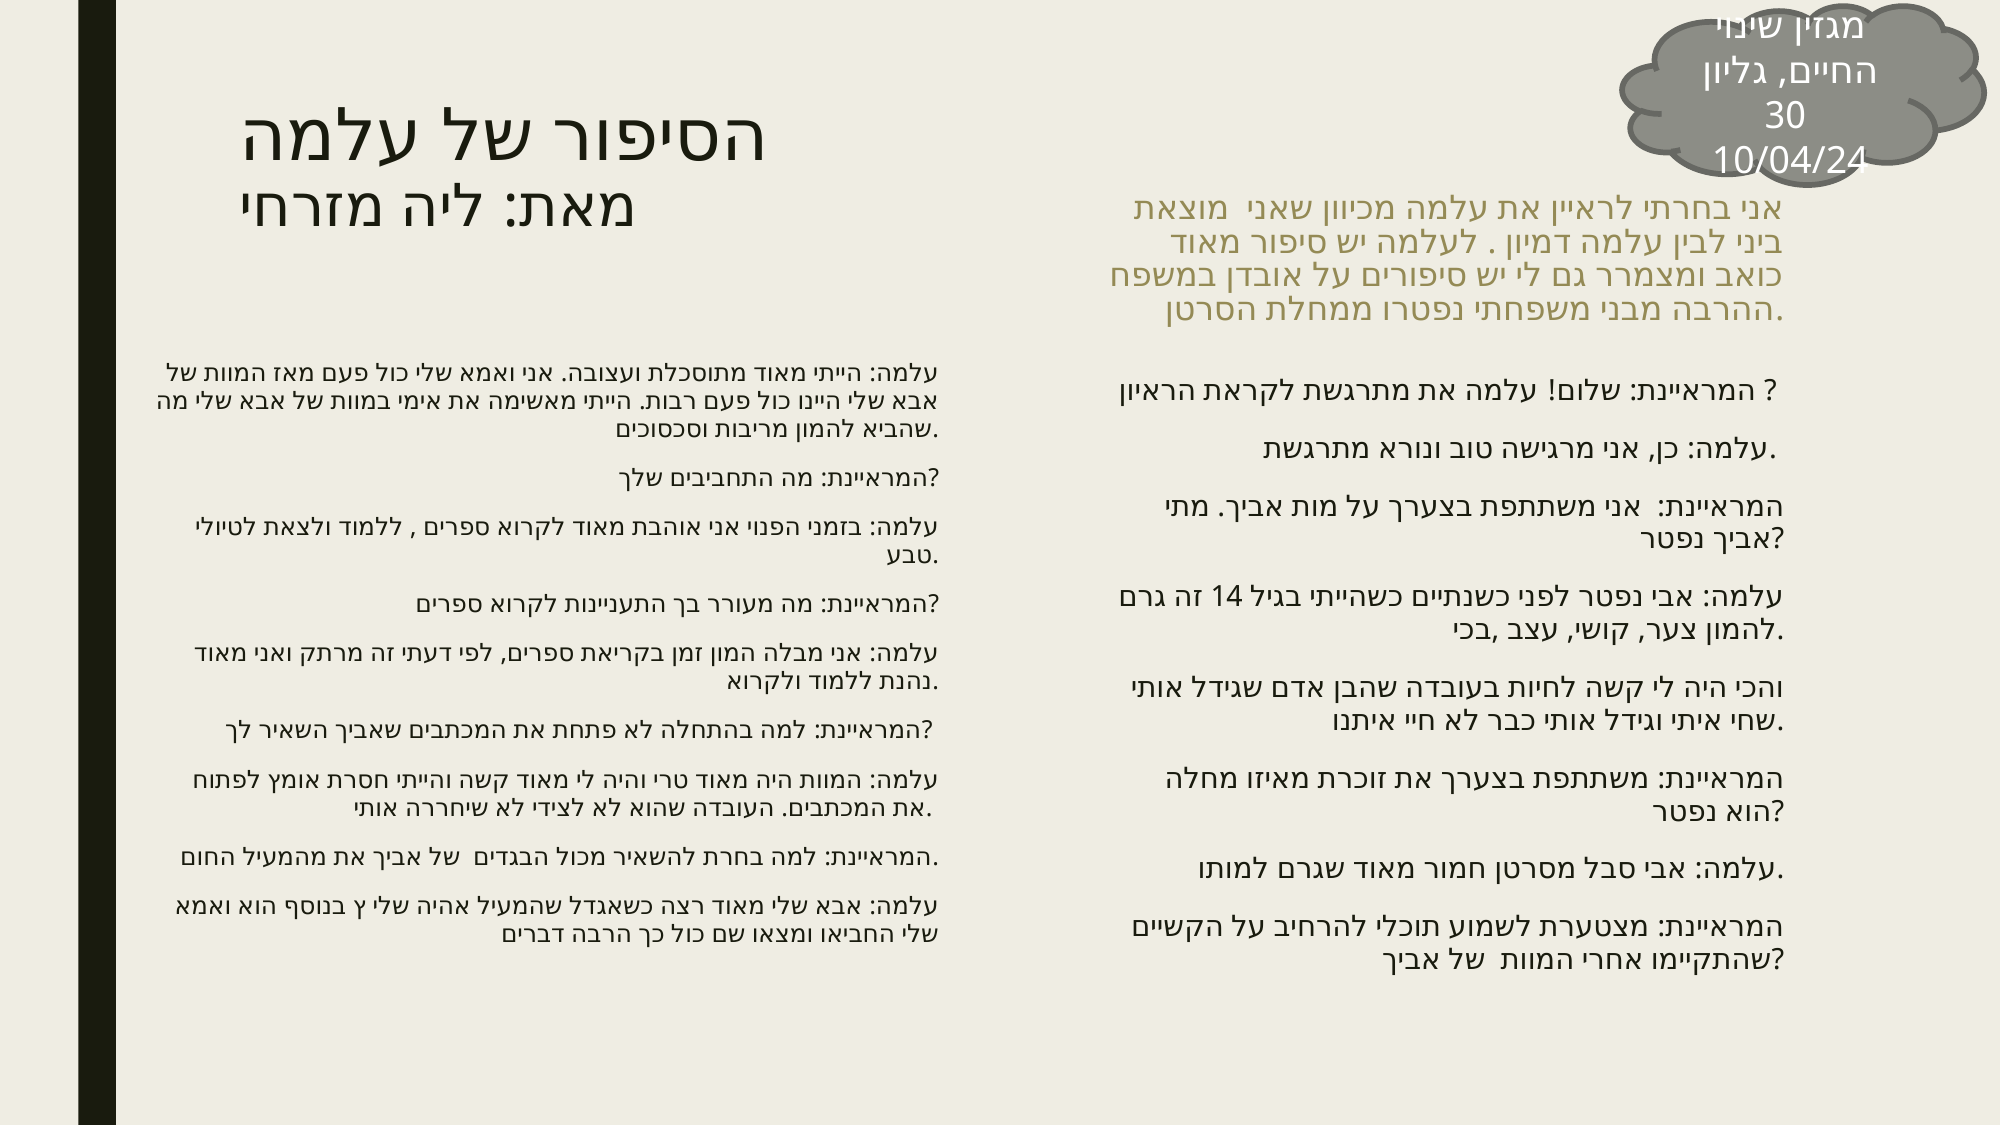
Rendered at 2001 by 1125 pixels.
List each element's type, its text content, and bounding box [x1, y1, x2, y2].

text_box מגזין שינוי החיים, גליון 30 10/04/24 [1619, 3, 1988, 188]
list אני בחרתי לראיין את עלמה מכיוון שאני מוצאת ביני לבין עלמה דמיון . לעלמה יש סיפור מאוד כואב ומצמרר גם לי יש סיפורים על אובדן במשפח ההרבה מבני משפחתי נפטרו ממחלת הסרטן. [1081, 197, 1800, 335]
list המראיינת: שלום! עלמה את מתרגשת לקראת הראיון ? עלמה: כן, אני מרגישה טוב ונורא מתרגשת. המראיינת: אני משתתפת בצערך על מות אביך. מתי אביך נפטר? עלמה: אבי נפטר לפני כשנתיים כשהייתי בגיל 14 זה גרם להמון צער, קושי, עצב ,בכי. והכי היה לי קשה לחיות בעובדה שהבן אדם שגידל אותי שחי איתי וגידל אותי כבר לא חיי איתנו. המראיינת: משתתפת בצערך את זוכרת מאיזו מחלה הוא נפטר? עלמה: אבי סבל מסרטן חמור מאוד שגרם למותו. המראיינת: מצטערת לשמוע תוכלי להרחיב על הקשיים שהתקיימו אחרי המוות של אביך? [1095, 366, 1800, 991]
title הסיפור של עלמה מאת: ליה מזרחי [224, 90, 1800, 335]
list עלמה: הייתי מאוד מתוסכלת ועצובה. אני ואמא שלי כול פעם מאז המוות של אבא שלי היינו כול פעם רבות. הייתי מאשימה את אימי במוות של אבא שלי מה שהביא להמון מריבות וסכסוכים. המראיינת: מה התחביבים שלך? עלמה: בזמני הפנוי אני אוהבת מאוד לקרוא ספרים , ללמוד ולצאת לטיולי טבע. המראיינת: מה מעורר בך התעניינות לקרוא ספרים? עלמה: אני מבלה המון זמן בקריאת ספרים, לפי דעתי זה מרתק ואני מאוד נהנת ללמוד ולקרוא. המראיינת: למה בהתחלה לא פתחת את המכתבים שאביך השאיר לך? עלמה: המוות היה מאוד טרי והיה לי מאוד קשה והייתי חסרת אומץ לפתוח את המכתבים. העובדה שהוא לא לצידי לא שיחררה אותי. המראיינת: למה בחרת להשאיר מכול הבגדים של אביך את מהמעיל החום. עלמה: אבא שלי מאוד רצה כשאגדל שהמעיל אהיה שלי ץ בנוסף הוא ואמא שלי החביאו ומצאו שם כול כך הרבה דברים [138, 351, 954, 963]
